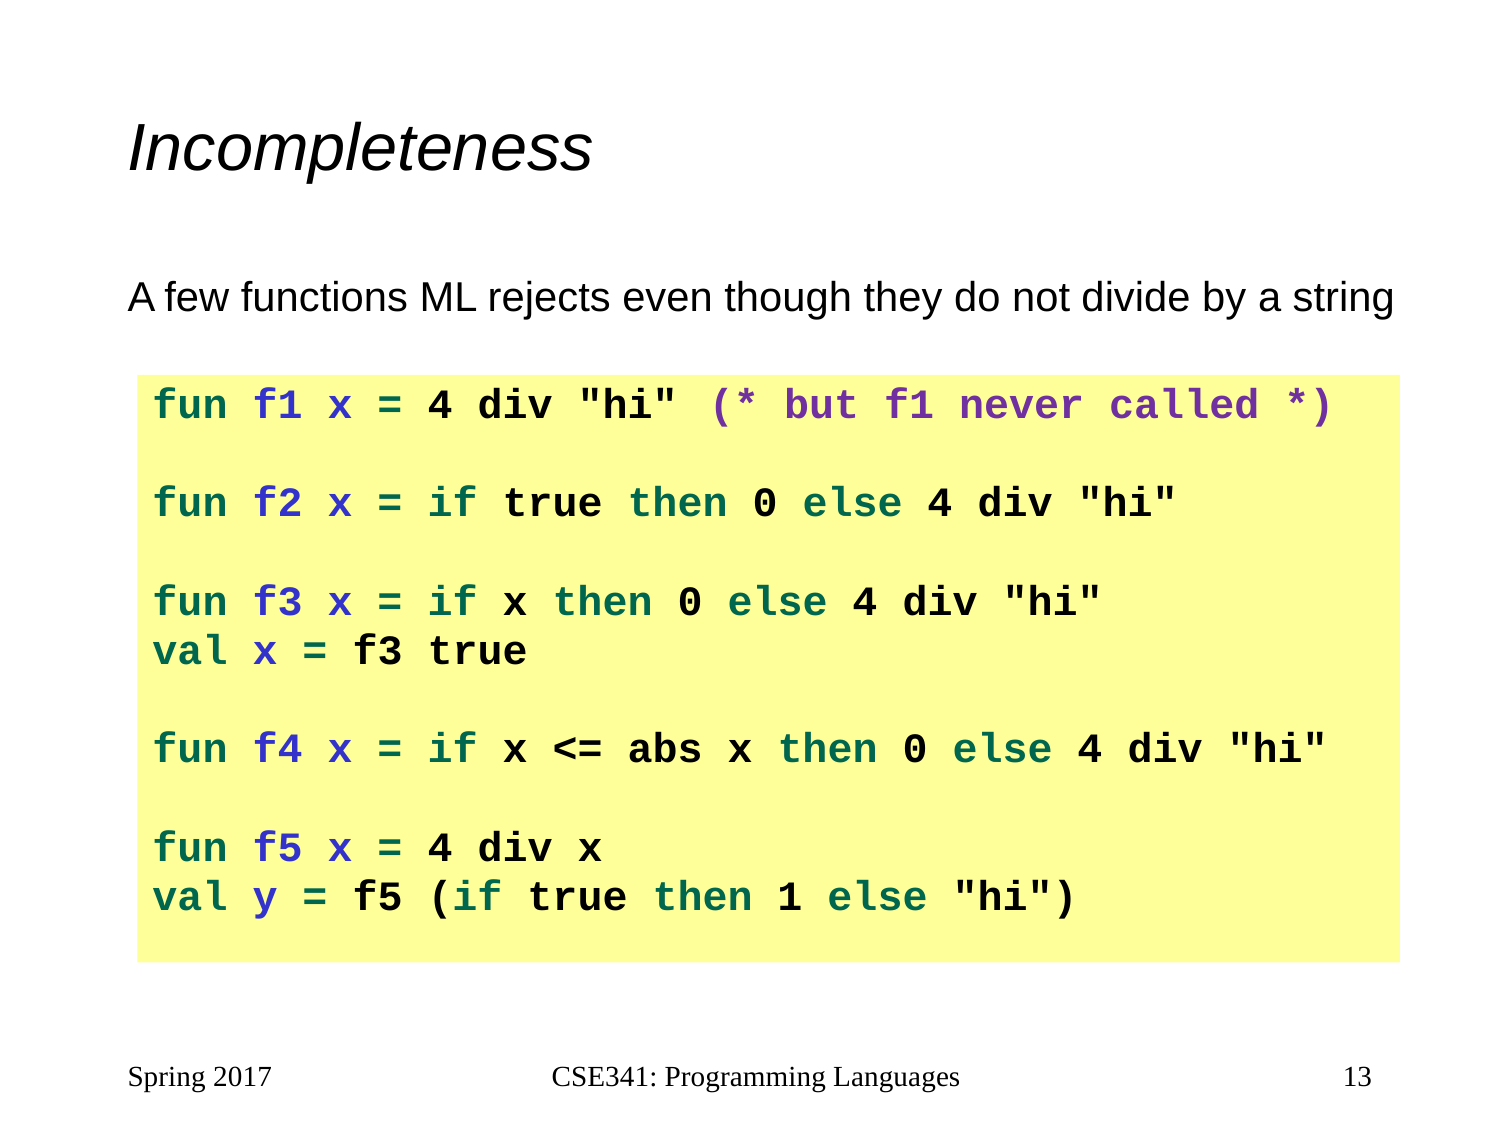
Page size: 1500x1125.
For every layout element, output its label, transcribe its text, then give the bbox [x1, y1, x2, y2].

slide_number 13 [1074, 1049, 1388, 1125]
slide_number Spring 2017 [112, 1049, 426, 1125]
list A few functions ML rejects even though they do not divide by a string [112, 262, 1413, 1001]
text_box fun f1 x = 4 div "hi" (* but f1 never called *) fun f2 x = if true then 0 else 4 div "hi" fun f3 x = if x then 0 else 4 div "hi" val x = f3 true fun f4 x = if x <= abs x then 0 else 4 div "hi" fun f5 x = 4 div x val y = f5 (if true then 1 else "hi") [137, 374, 1400, 963]
footer CSE341: Programming Languages [474, 1049, 1038, 1125]
title Incompleteness [112, 49, 1388, 238]
